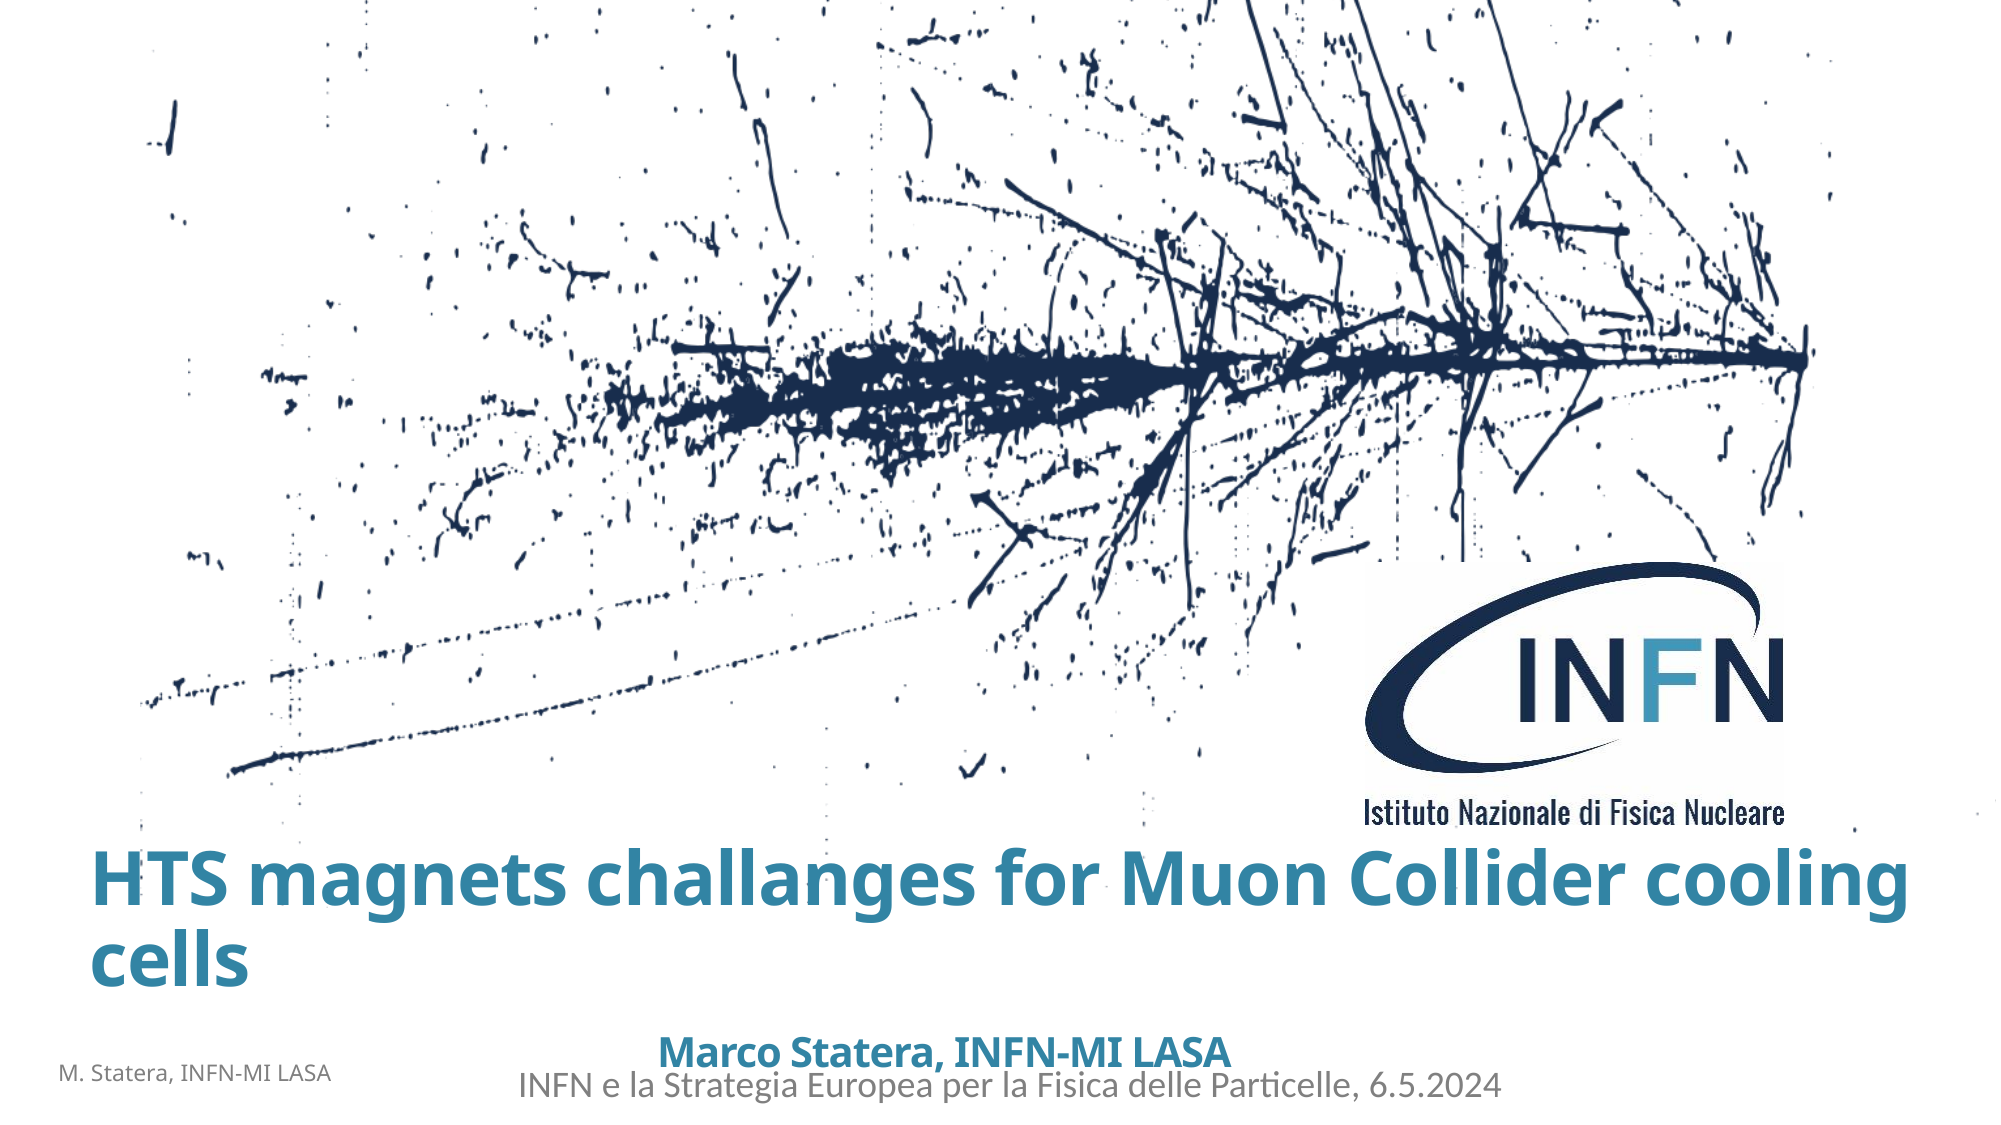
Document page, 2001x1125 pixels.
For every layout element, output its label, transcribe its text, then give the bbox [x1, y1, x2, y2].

title HTS magnets challanges for Muon Collider cooling cells Marco Statera, INFN-MI LASA [69, 872, 1931, 1052]
picture [1365, 562, 1784, 825]
slide_number M. Statera, INFN-MI LASA [43, 1042, 357, 1103]
footer INFN e la Strategia Europea per la Fisica delle Particelle, 6.5.2024 [160, 1051, 1861, 1112]
